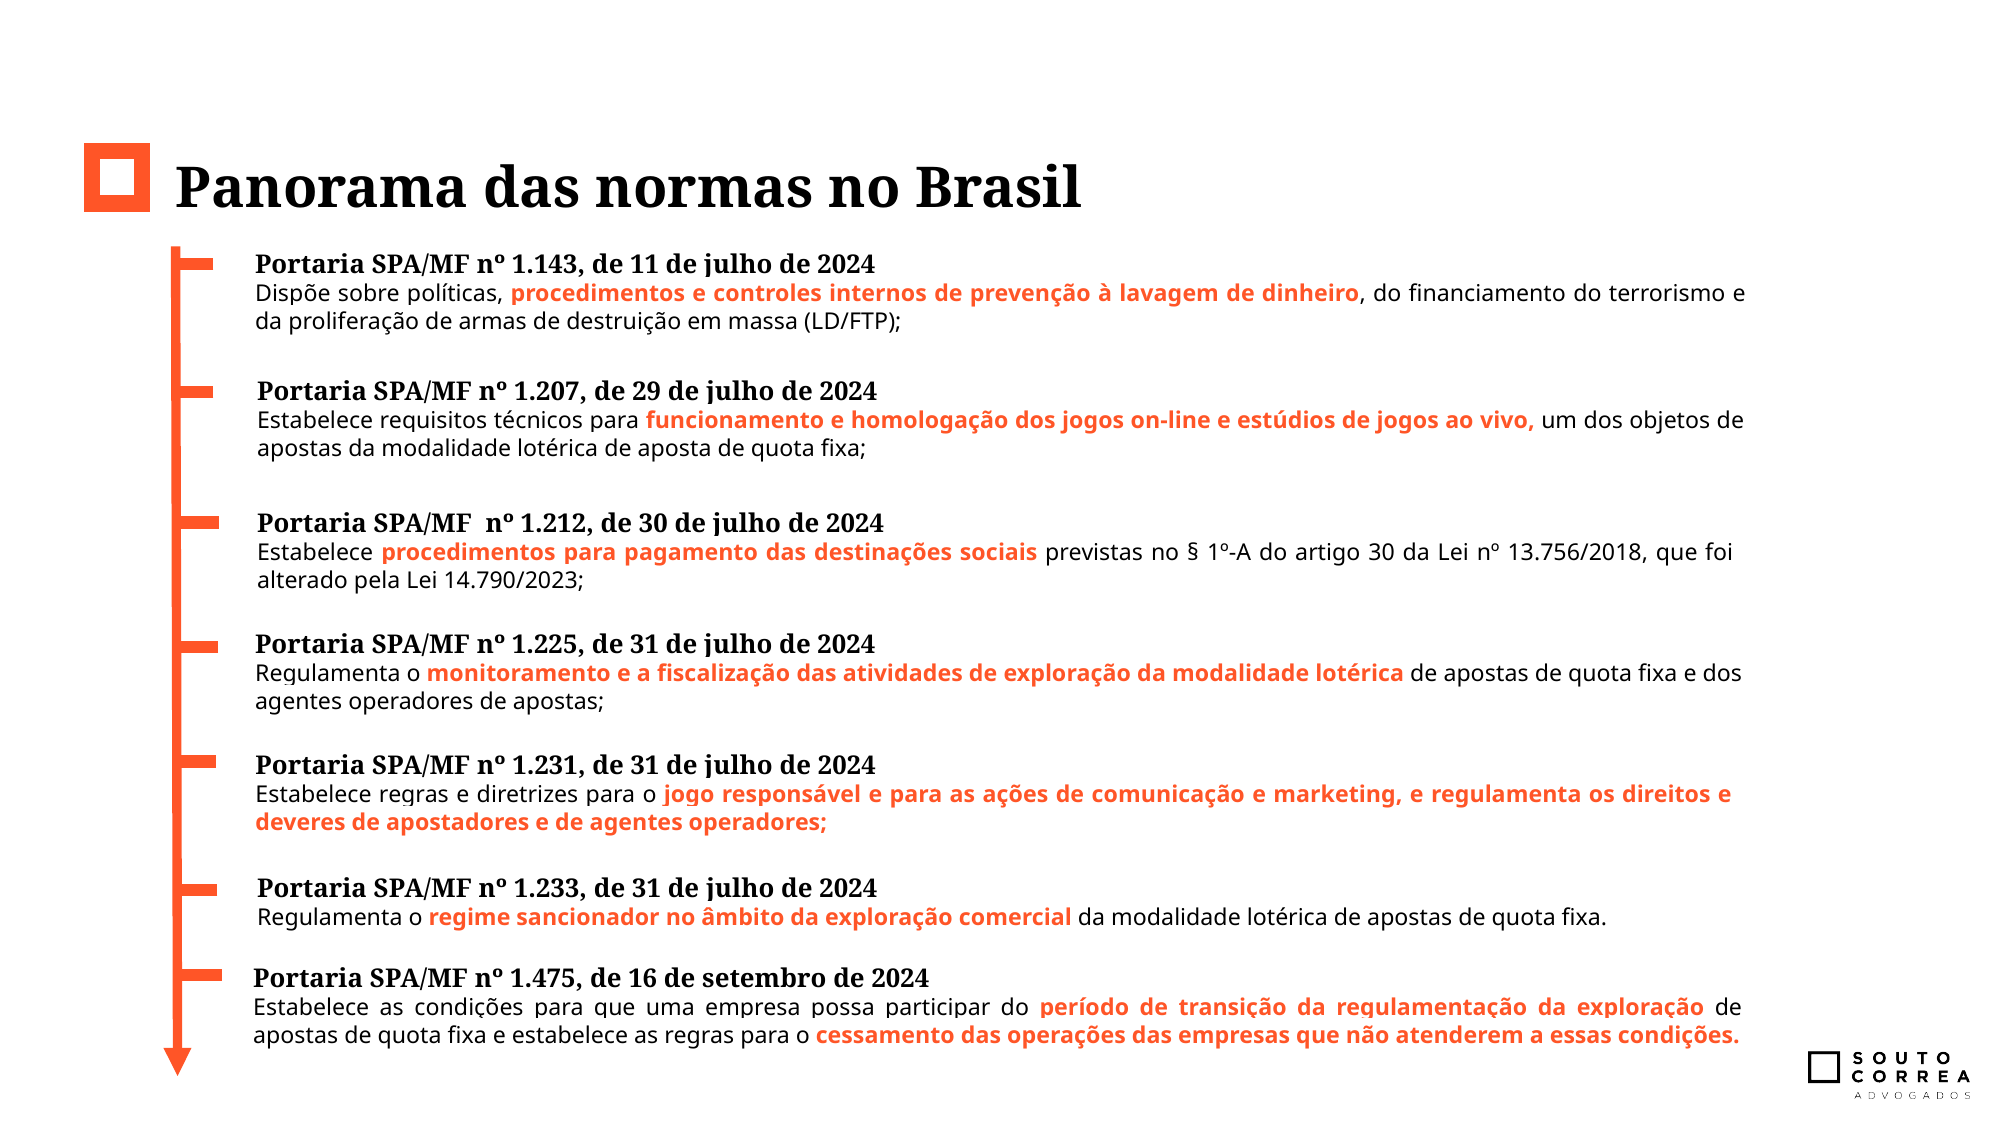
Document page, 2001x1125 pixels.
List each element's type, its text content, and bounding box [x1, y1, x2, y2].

text_box Portaria SPA/MF nº 1.212, de 30 de julho de 2024 Estabelece procedimentos para pagamento das destinações sociais previstas no § 1º-A do artigo 30 da Lei nº 13.756/2018, que foi alterado pela Lei 14.790/2023; [242, 499, 1749, 601]
text_box Portaria SPA/MF nº 1.207, de 29 de julho de 2024 Estabelece requisitos técnicos para funcionamento e homologação dos jogos on-line e estúdios de jogos ao vivo, um dos objetos de apostas da modalidade lotérica de aposta de quota fixa; [242, 367, 1759, 469]
text_box Portaria SPA/MF nº 1.143, de 11 de julho de 2024 Dispõe sobre políticas, procedimentos e controles internos de prevenção à lavagem de dinheiro, do financiamento do terrorismo e da proliferação de armas de destruição em massa (LD/FTP); [240, 240, 1761, 342]
text_box [87, 147, 147, 208]
picture [1798, 1040, 1992, 1108]
text_box Panorama das normas no Brasil [74, 133, 1184, 226]
text_box Portaria SPA/MF nº 1.233, de 31 de julho de 2024 Regulamenta o regime sancionador no âmbito da exploração comercial da modalidade lotérica de apostas de quota fixa. [242, 863, 1761, 938]
text_box Portaria SPA/MF nº 1.225, de 31 de julho de 2024 Regulamenta o monitoramento e a fiscalização das atividades de exploração da modalidade lotérica de apostas de quota fixa e dos agentes operadores de apostas; [240, 620, 1757, 722]
text_box Portaria SPA/MF nº 1.231, de 31 de julho de 2024 Estabelece regras e diretrizes para o jogo responsável e para as ações de comunicação e marketing, e regulamenta os direitos e deveres de apostadores e de agentes operadores; [240, 741, 1747, 843]
text_box Portaria SPA/MF nº 1.475, de 16 de setembro de 2024 Estabelece as condições para que uma empresa possa participar do período de transição da regulamentação da exploração de apostas de quota fixa e estabelece as regras para o cessamento das operações das empresas que não atenderem a essas condições. [238, 953, 1757, 1056]
